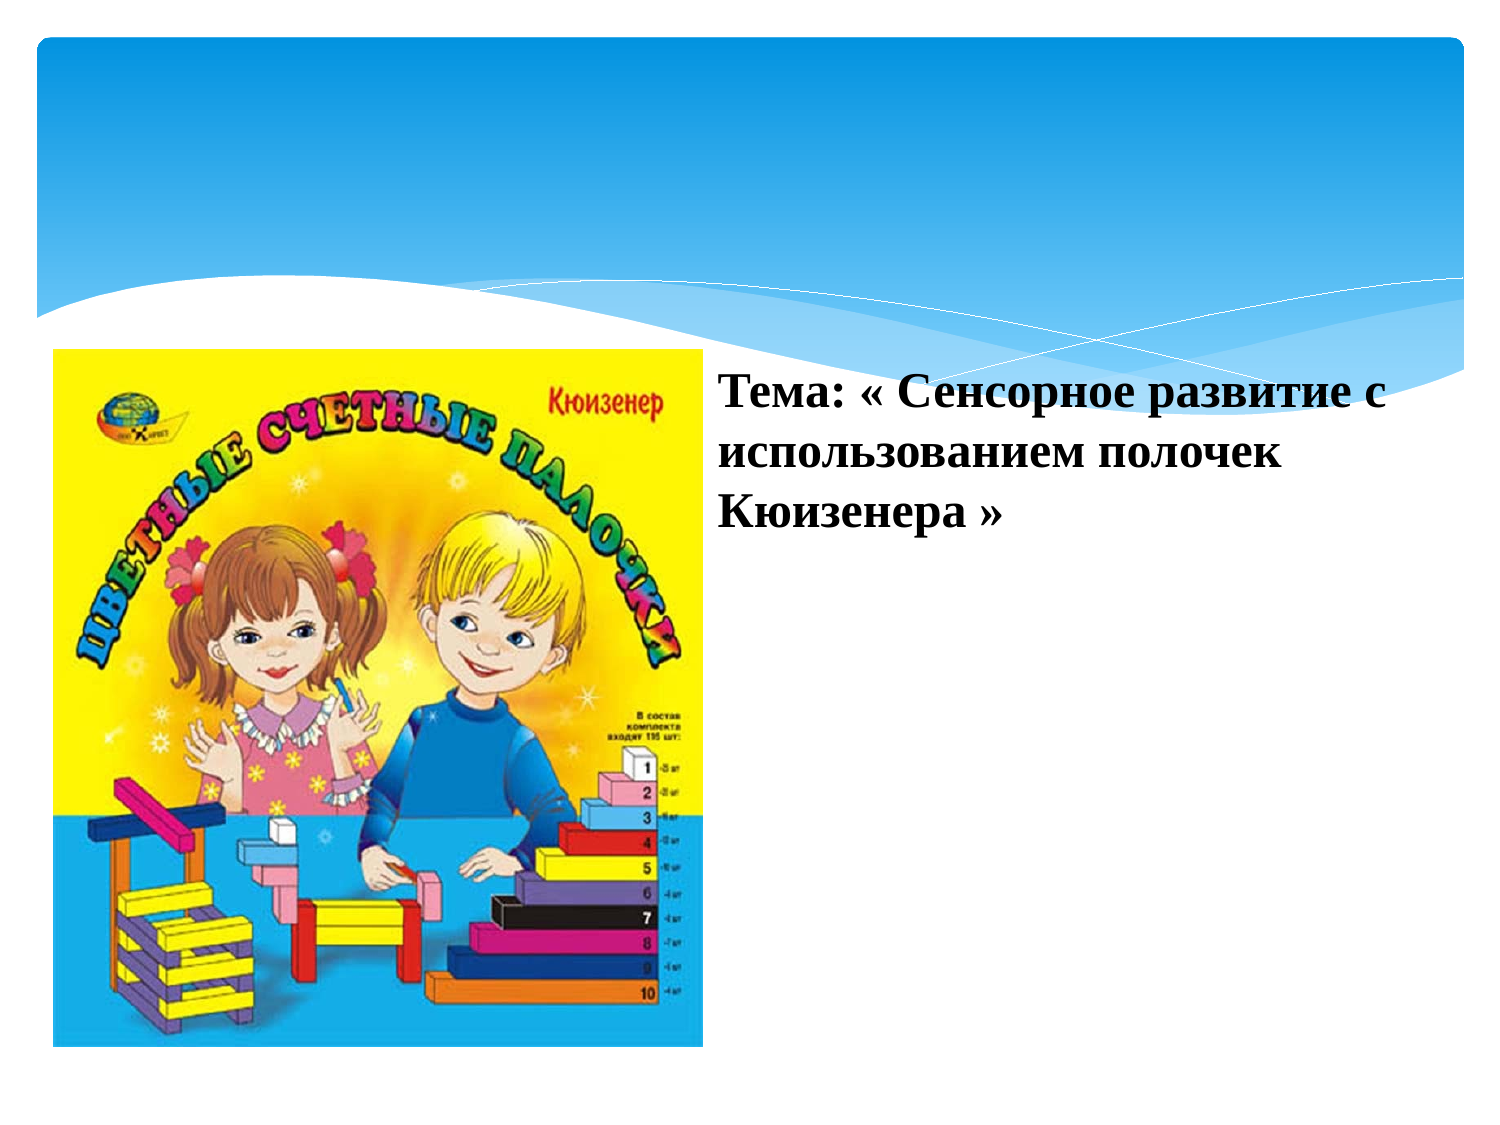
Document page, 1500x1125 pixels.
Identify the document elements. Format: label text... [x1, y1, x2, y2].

text_box Тема: « Сенсорное развитие с использованием полочек Кюизенера » [703, 349, 1453, 545]
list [52, 349, 703, 1048]
